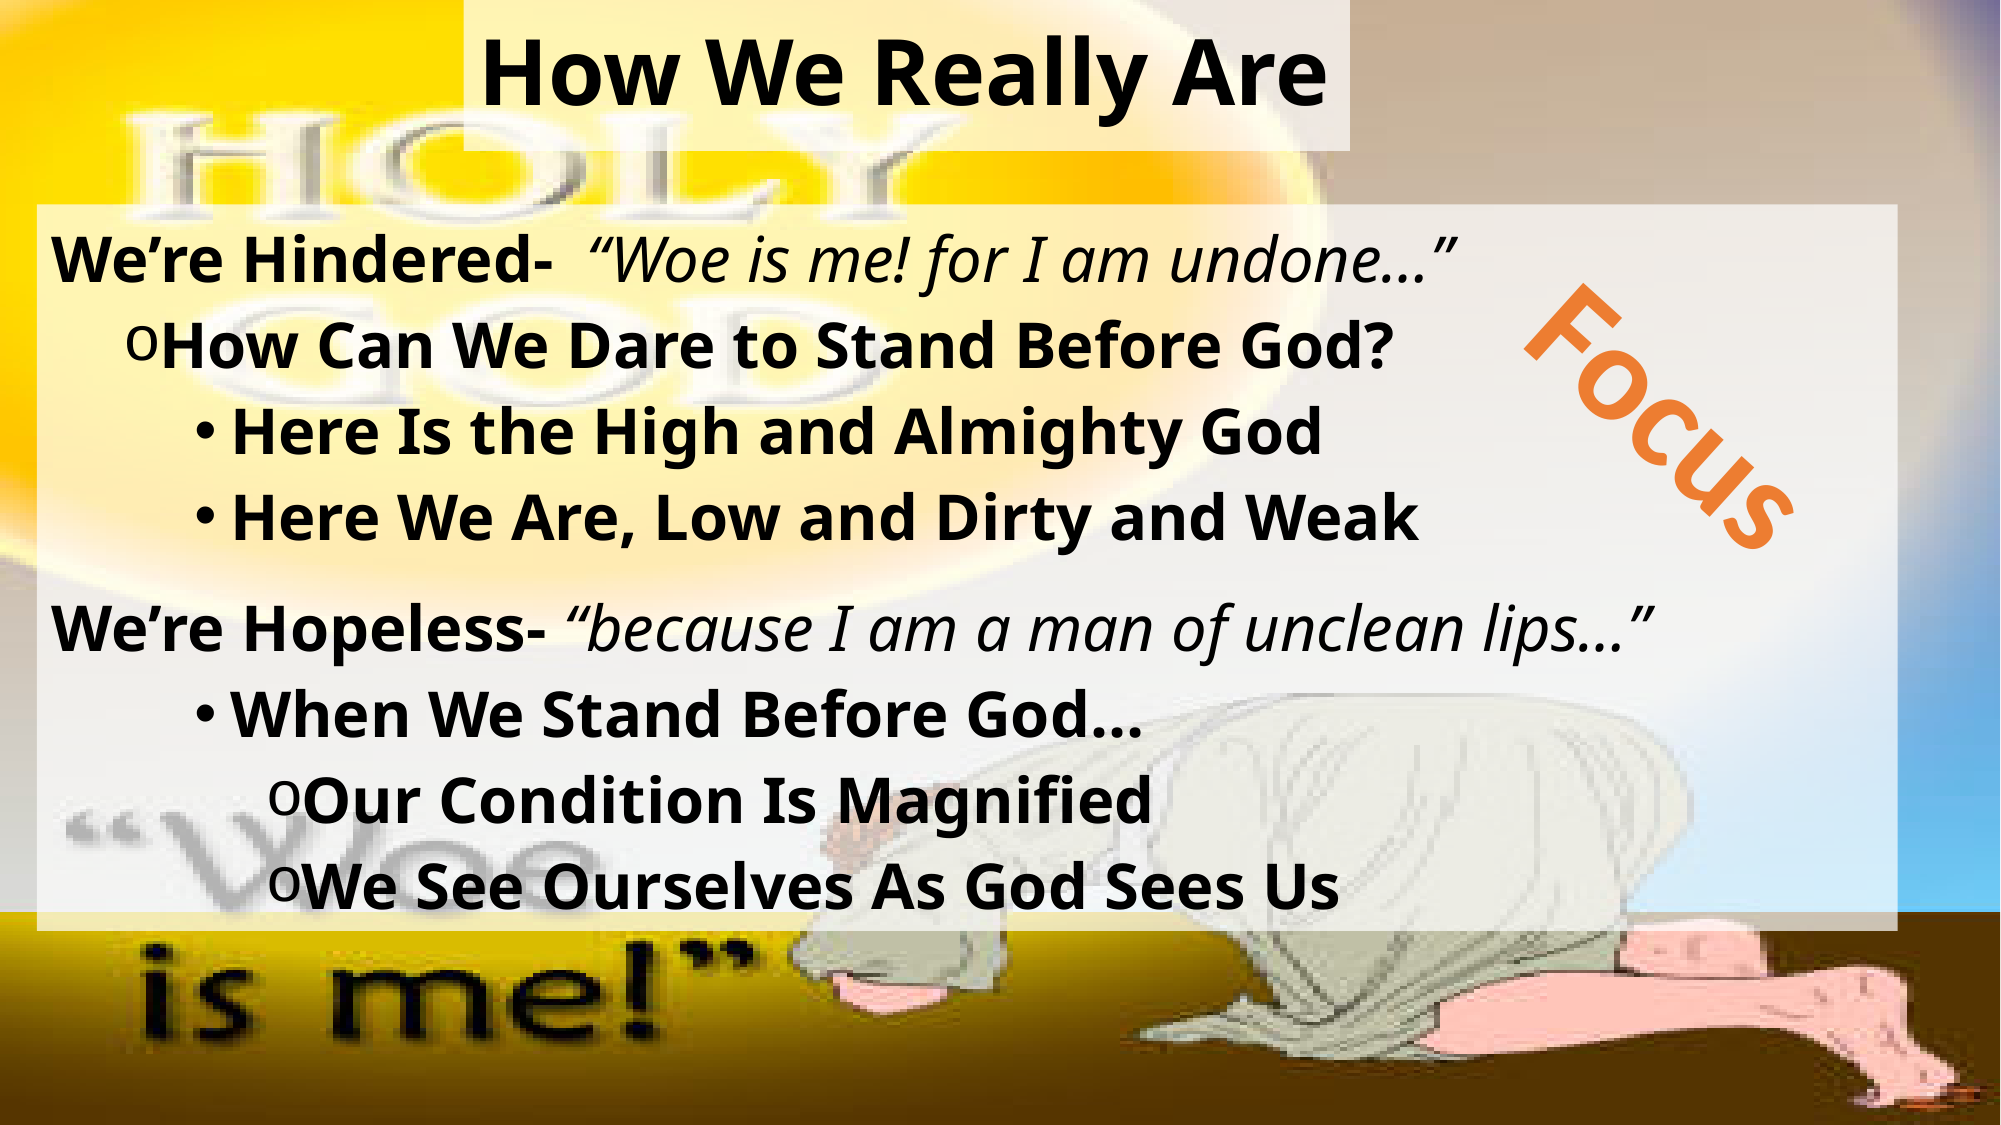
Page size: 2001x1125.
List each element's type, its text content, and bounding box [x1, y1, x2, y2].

text_box Focus [1483, 227, 1866, 596]
title How We Really Are [463, 0, 1350, 151]
list We’re Hindered- “Woe is me! for I am undone…” How Can We Dare to Stand Before God? Here Is the High and Almighty God Here We Are, Low and Dirty and Weak We’re Hopeless- “because I am a man of unclean lips…” When We Stand Before God… Our Condition Is Magnified We See Ourselves As God Sees Us [36, 204, 1898, 931]
picture [0, 0, 2001, 1125]
